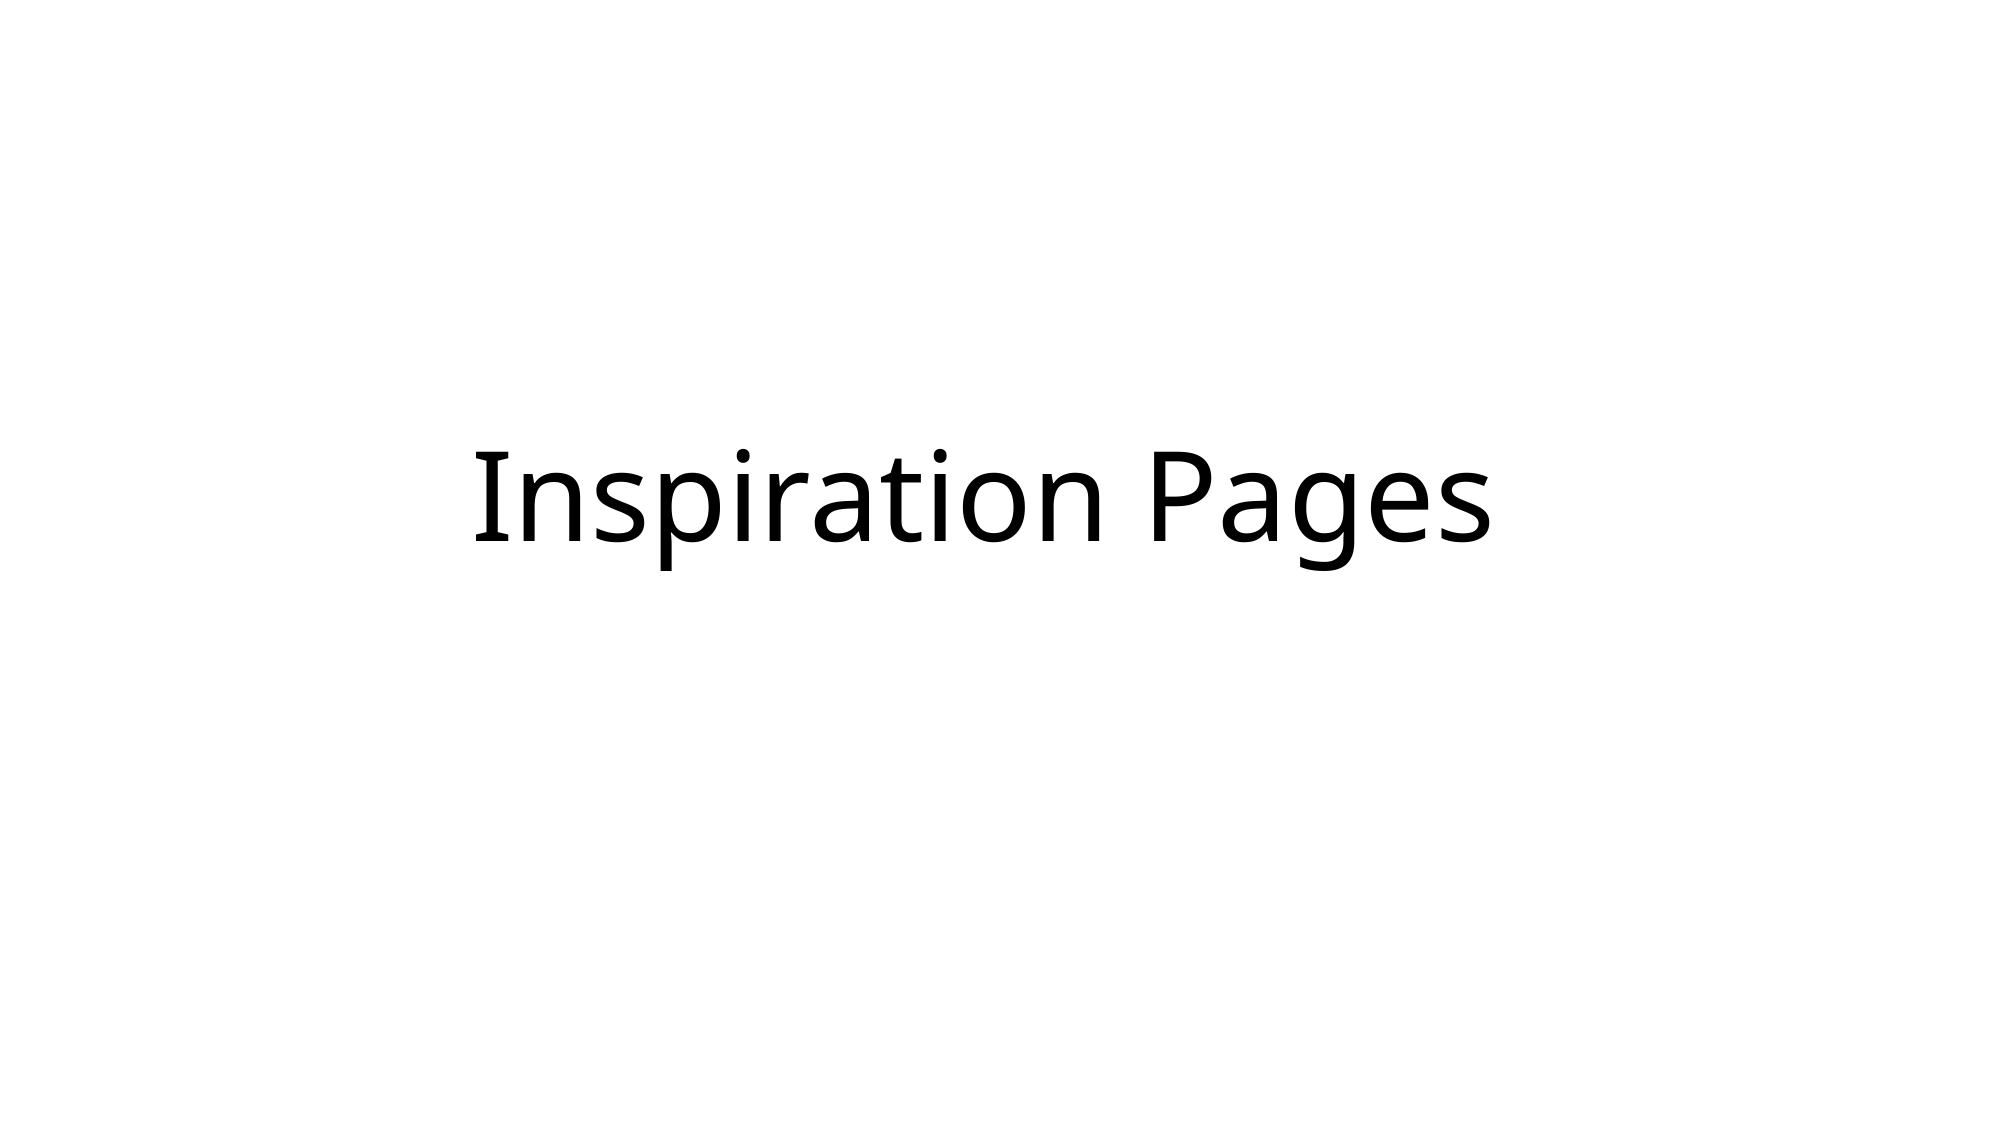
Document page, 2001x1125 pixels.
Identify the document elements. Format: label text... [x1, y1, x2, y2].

title Inspiration Pages [150, 184, 1850, 576]
